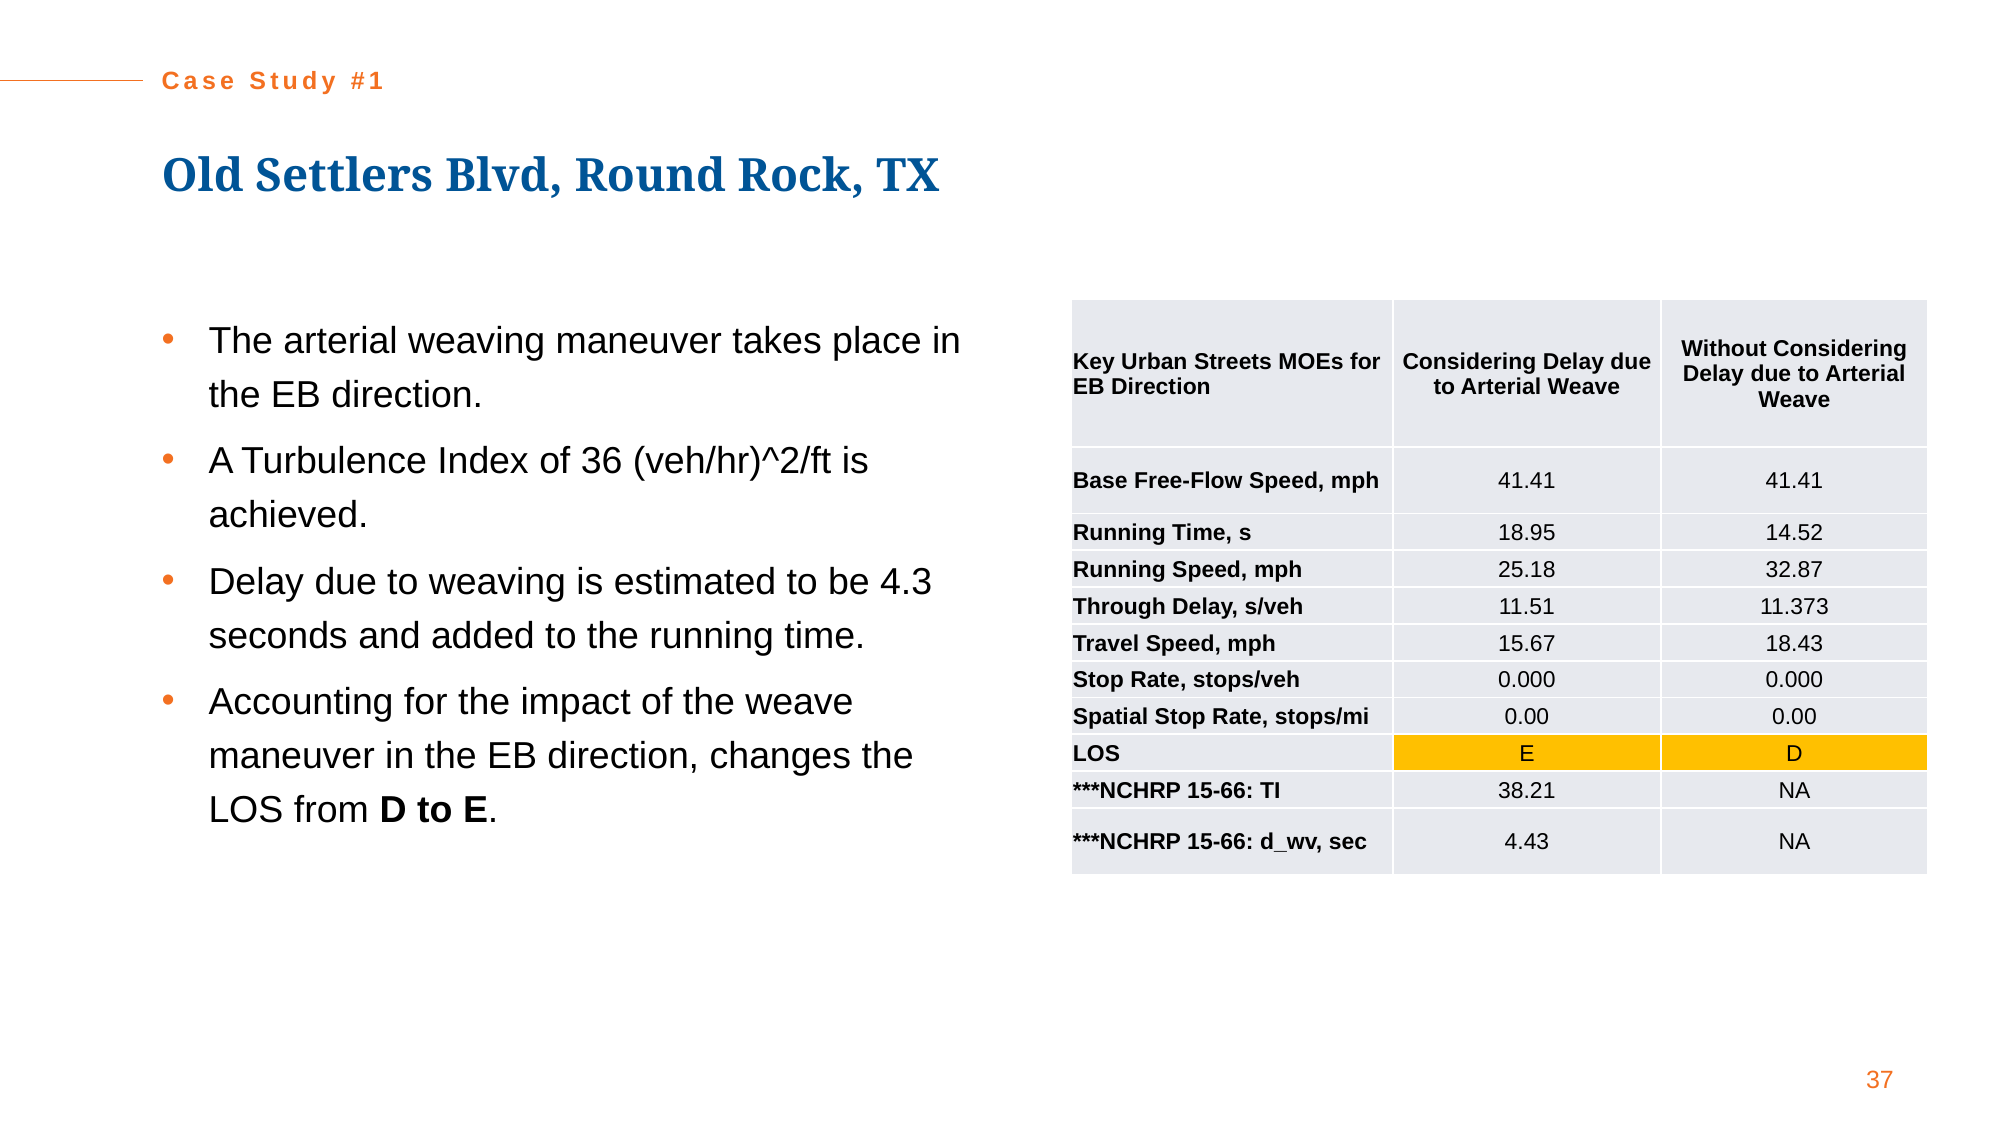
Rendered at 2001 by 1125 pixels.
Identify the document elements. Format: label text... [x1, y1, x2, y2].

list Case Study #1 [146, 57, 1260, 102]
table_cell 0.000 [1394, 662, 1660, 697]
title Old Settlers Blvd, Round Rock, TX [146, 104, 1863, 243]
table_cell ***NCHRP 15-66: d_wv, sec [1072, 809, 1392, 874]
table_cell 25.18 [1394, 551, 1660, 586]
table_cell 0.00 [1662, 698, 1927, 733]
table_cell E [1394, 735, 1660, 770]
table_cell Through Delay, s/veh [1072, 588, 1392, 623]
table_cell 11.373 [1662, 588, 1927, 623]
table_cell NA [1662, 809, 1927, 874]
table_cell 0.000 [1662, 662, 1927, 697]
list The arterial weaving maneuver takes place in the EB direction. A Turbulence Index of 36 (veh/hr)^2/ft is achieved. Delay due to weaving is estimated to be 4.3 seconds and added to the running time. Accounting for the impact of the weave maneuver in the EB direction, changes the LOS from D to E. [146, 299, 989, 935]
table_cell 38.21 [1394, 772, 1660, 807]
table_cell Stop Rate, stops/veh [1072, 662, 1392, 697]
table_cell 15.67 [1394, 625, 1660, 660]
table_cell Running Time, s [1072, 514, 1392, 549]
table_cell 41.41 [1394, 448, 1660, 513]
table_cell 41.41 [1662, 448, 1927, 513]
table_cell Running Speed, mph [1072, 551, 1392, 586]
table_cell 32.87 [1662, 551, 1927, 586]
table_cell 18.95 [1394, 514, 1660, 549]
table_cell LOS [1072, 735, 1392, 770]
table_cell 14.52 [1662, 514, 1927, 549]
table_header Considering Delay due to Arterial Weave [1394, 300, 1660, 446]
table_cell 4.43 [1394, 809, 1660, 874]
table_header Without Considering Delay due to Arterial Weave [1662, 300, 1927, 446]
table_header Key Urban Streets MOEs for EB Direction [1072, 300, 1392, 446]
table_cell ***NCHRP 15-66: TI [1072, 772, 1392, 807]
table_cell Travel Speed, mph [1072, 625, 1392, 660]
table_cell NA [1662, 772, 1927, 807]
table_cell D [1662, 735, 1927, 770]
table_cell Base Free-Flow Speed, mph [1072, 448, 1392, 513]
slide_number 37 [1850, 1048, 1950, 1109]
table_cell 11.51 [1394, 588, 1660, 623]
table_cell Spatial Stop Rate, stops/mi [1072, 698, 1392, 733]
table_cell 0.00 [1394, 698, 1660, 733]
table_cell 18.43 [1662, 625, 1927, 660]
